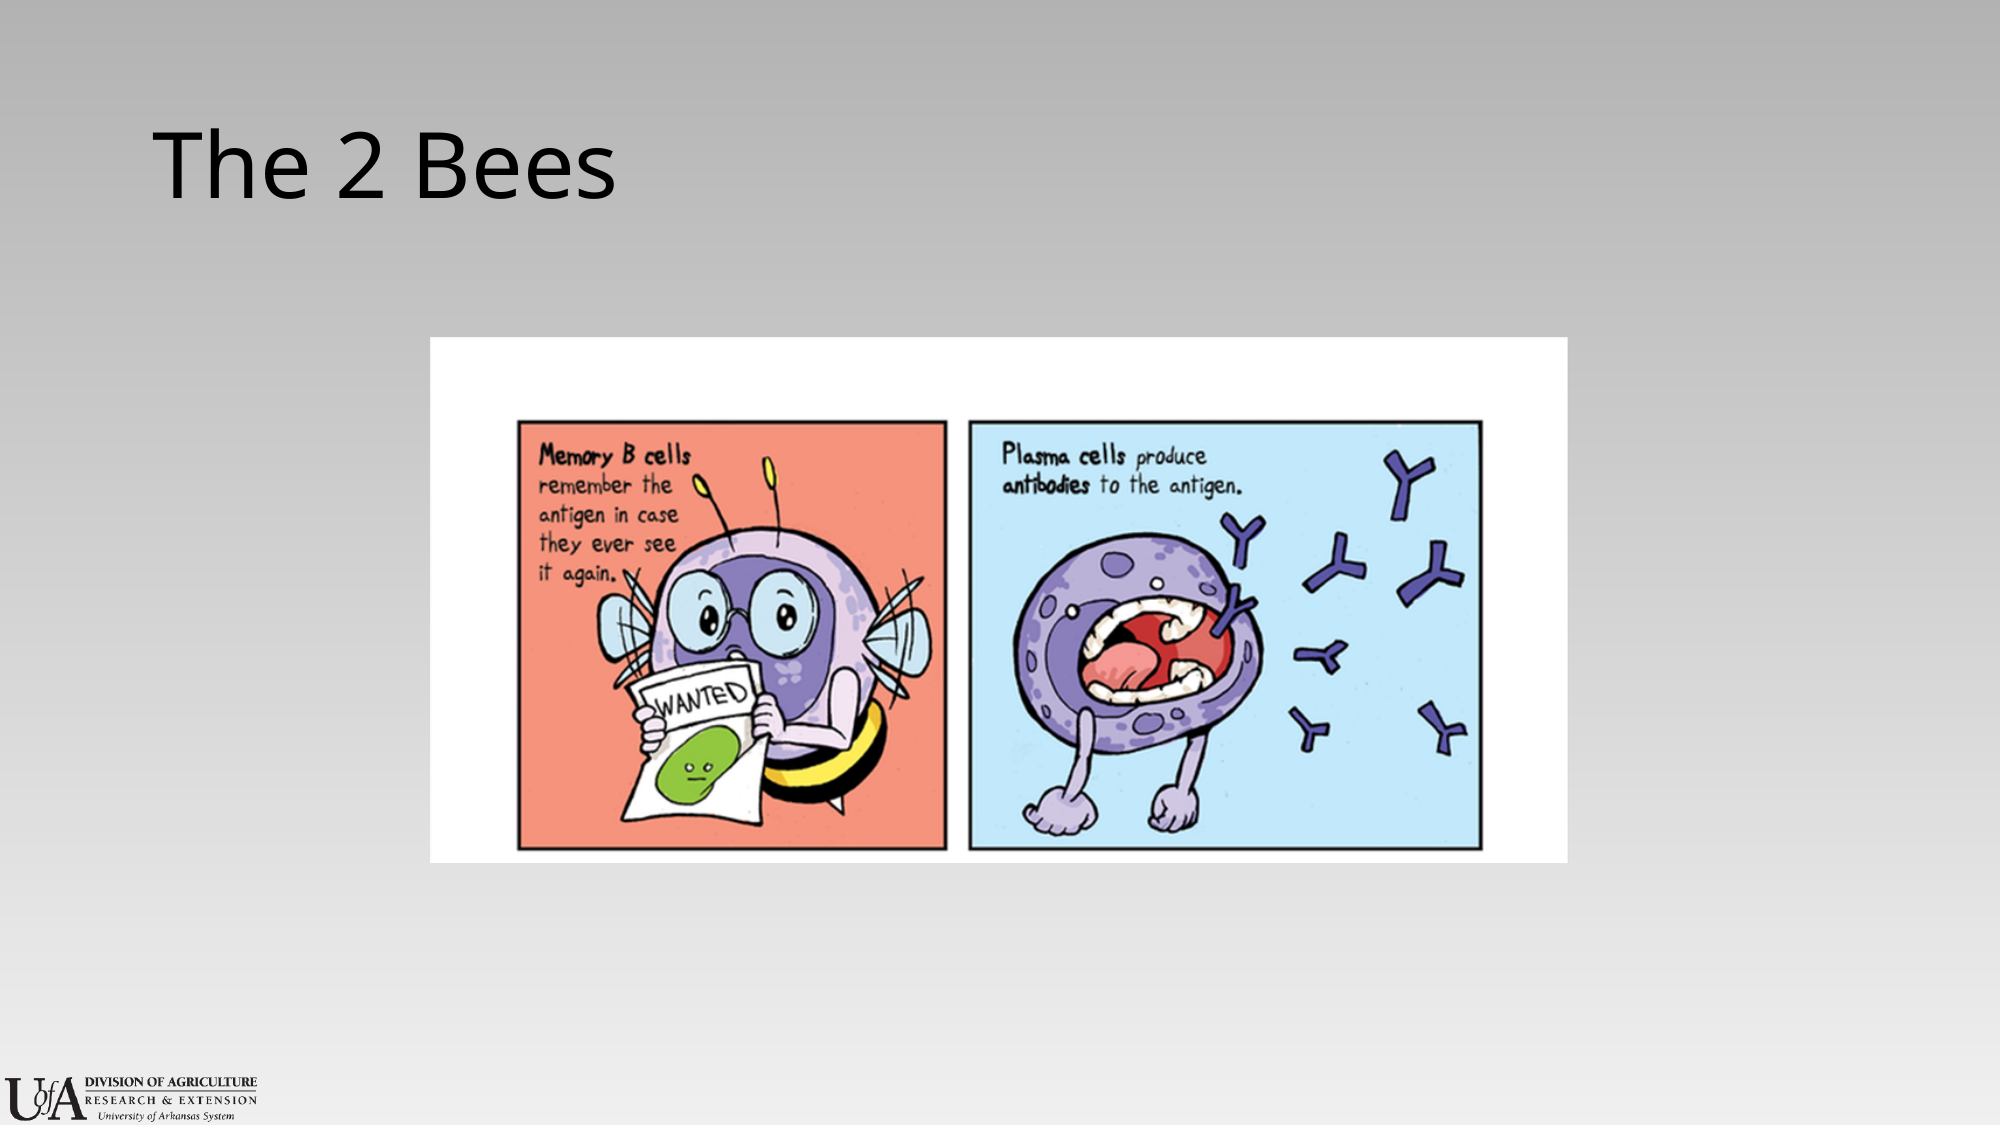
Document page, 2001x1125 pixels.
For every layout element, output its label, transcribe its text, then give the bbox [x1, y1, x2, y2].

title The 2 Bees [137, 59, 1863, 278]
picture [430, 337, 1570, 863]
picture [0, 1075, 261, 1125]
